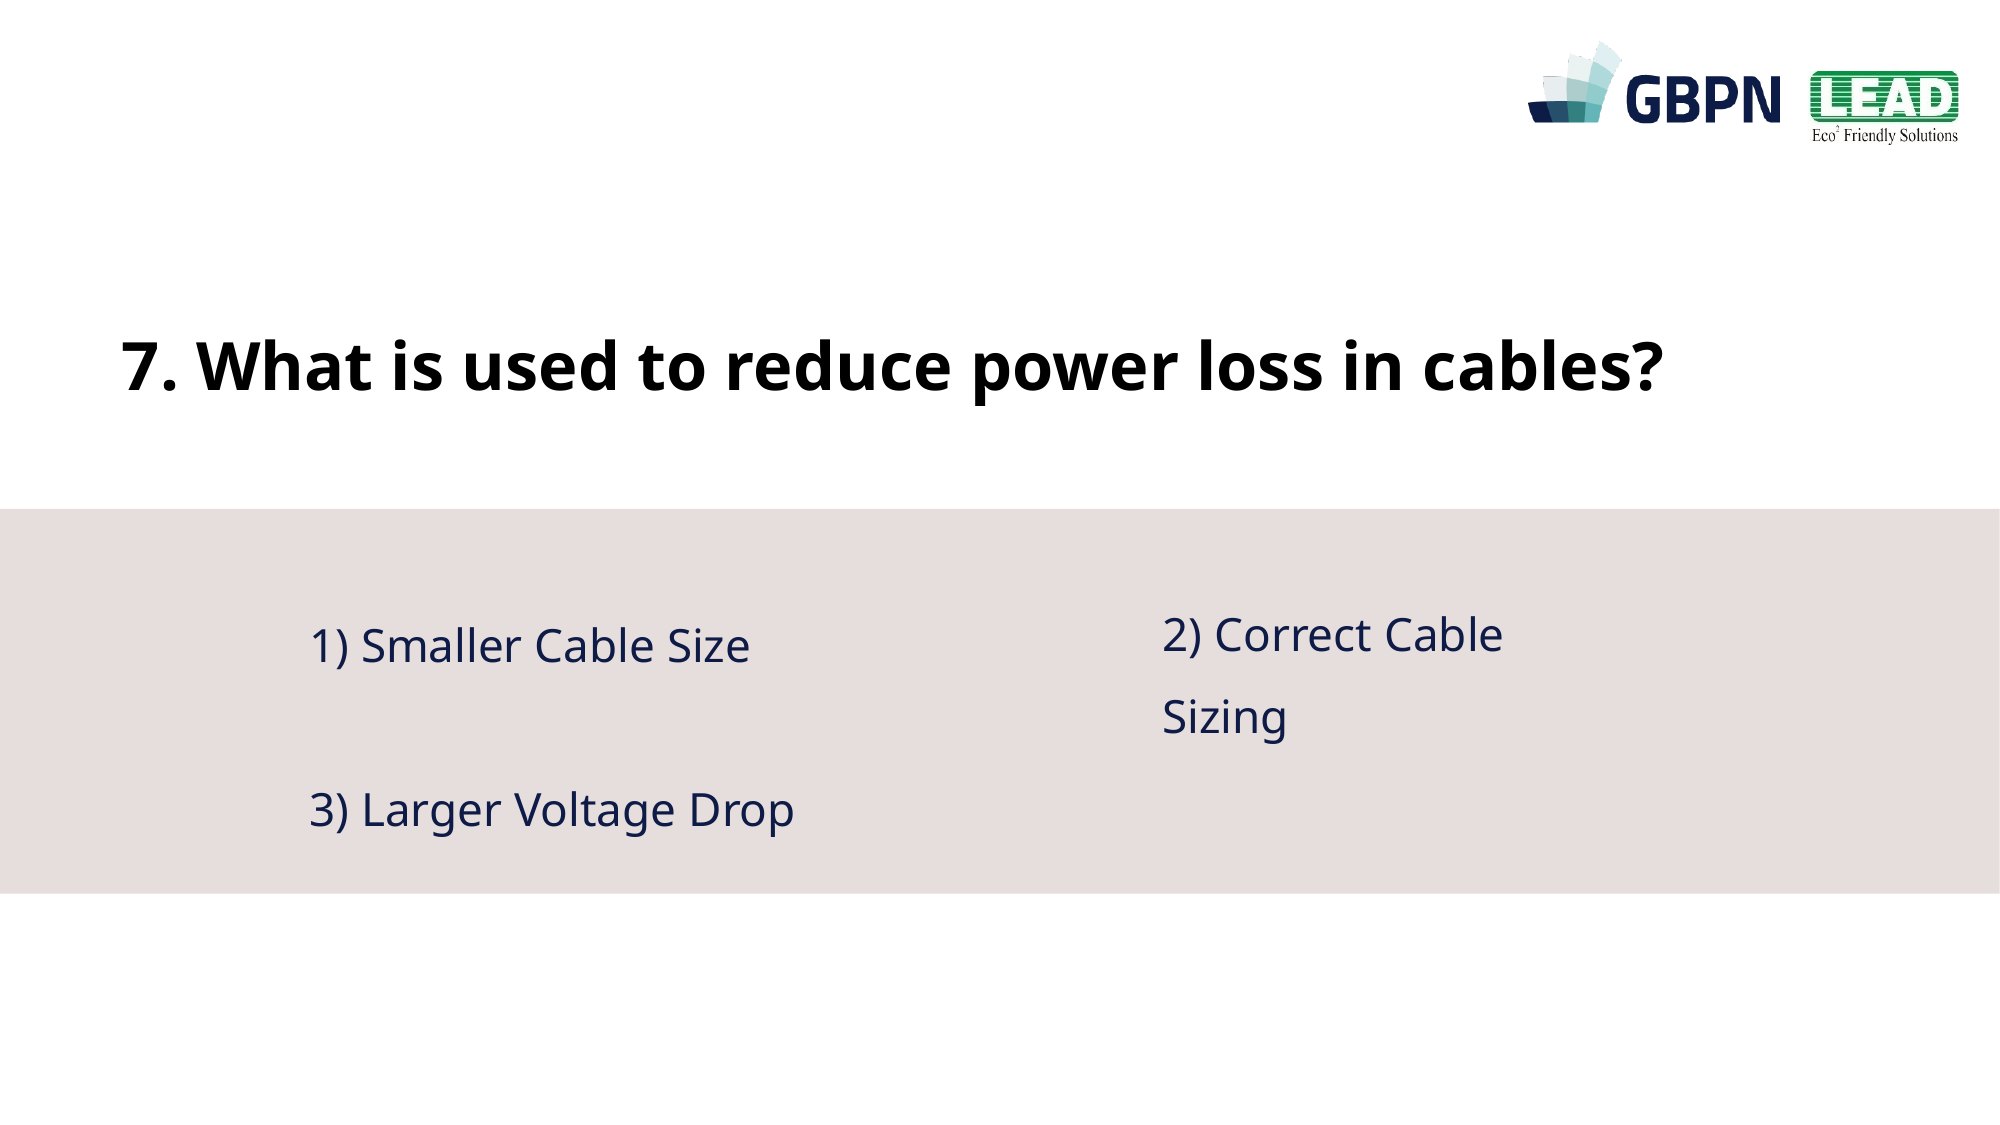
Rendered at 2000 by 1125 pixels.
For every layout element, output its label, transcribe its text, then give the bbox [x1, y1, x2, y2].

text_box 2) Correct Cable Sizing [1155, 570, 1640, 751]
text_box [0, 508, 2000, 894]
text_box [1271, 40, 2000, 145]
text_box 1) Smaller Cable Size [301, 581, 817, 680]
picture [1807, 71, 1959, 145]
picture [1523, 39, 1784, 125]
text_box 7. What is used to reduce power loss in cables? [114, 315, 1861, 411]
text_box 3) Larger Voltage Drop [301, 746, 817, 844]
